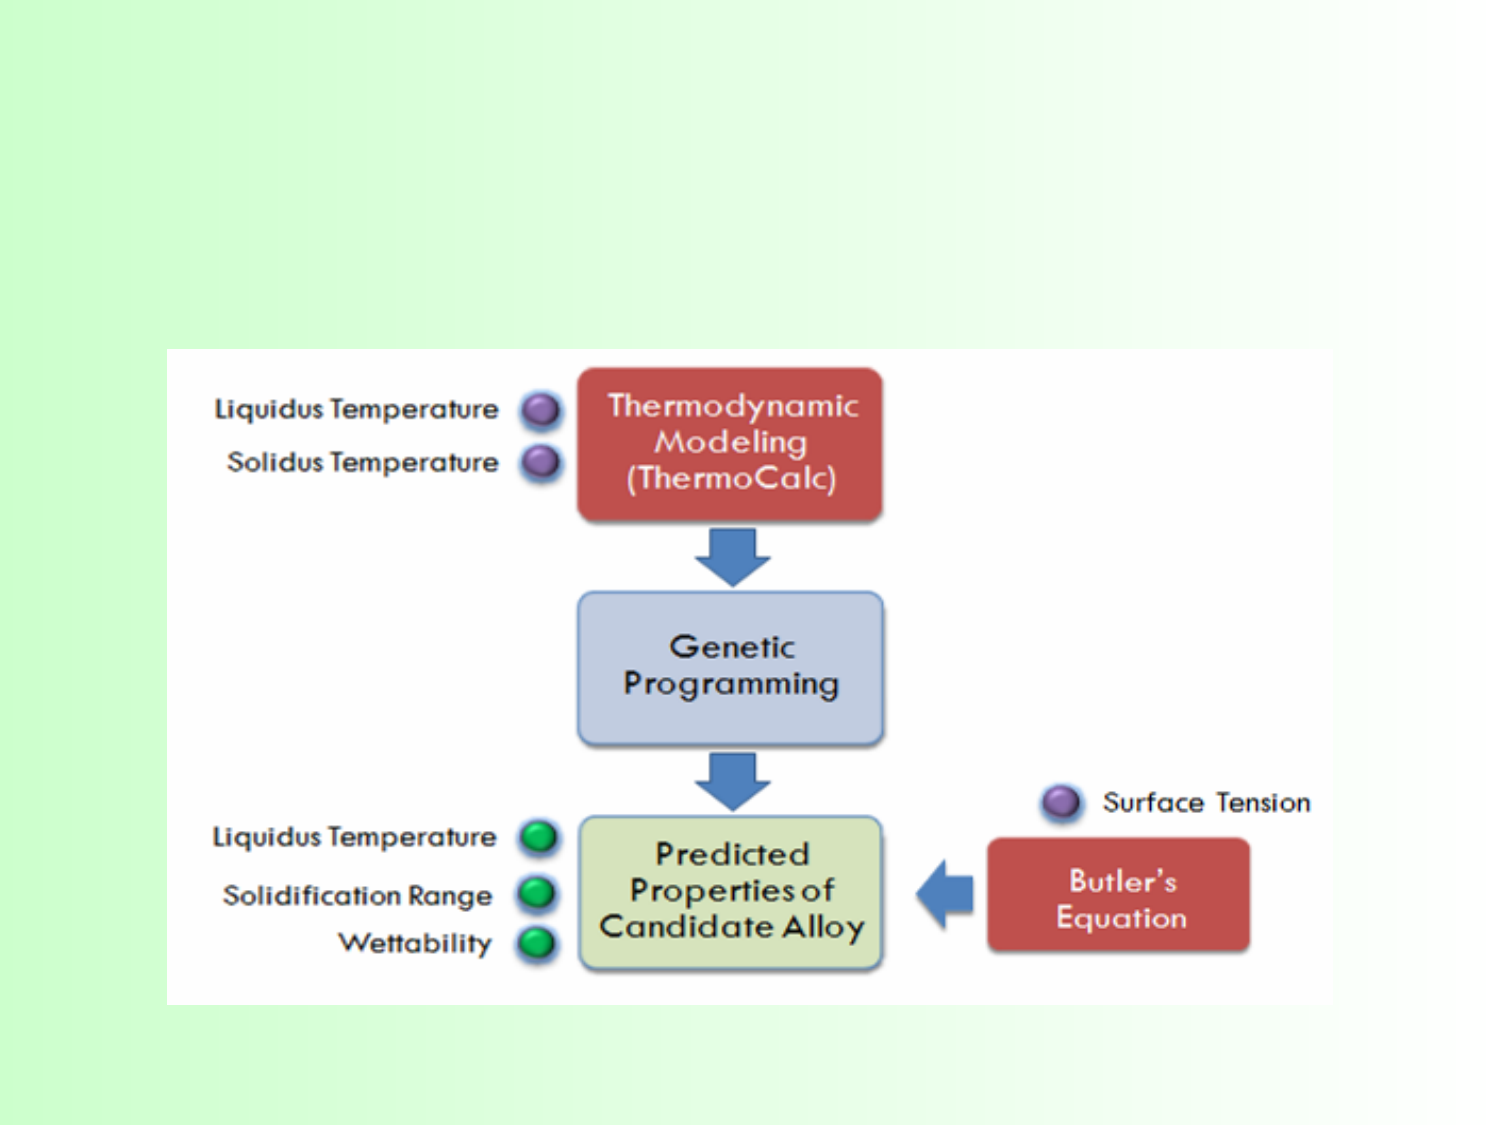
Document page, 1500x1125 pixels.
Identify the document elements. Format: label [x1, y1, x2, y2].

list [167, 349, 1333, 1006]
